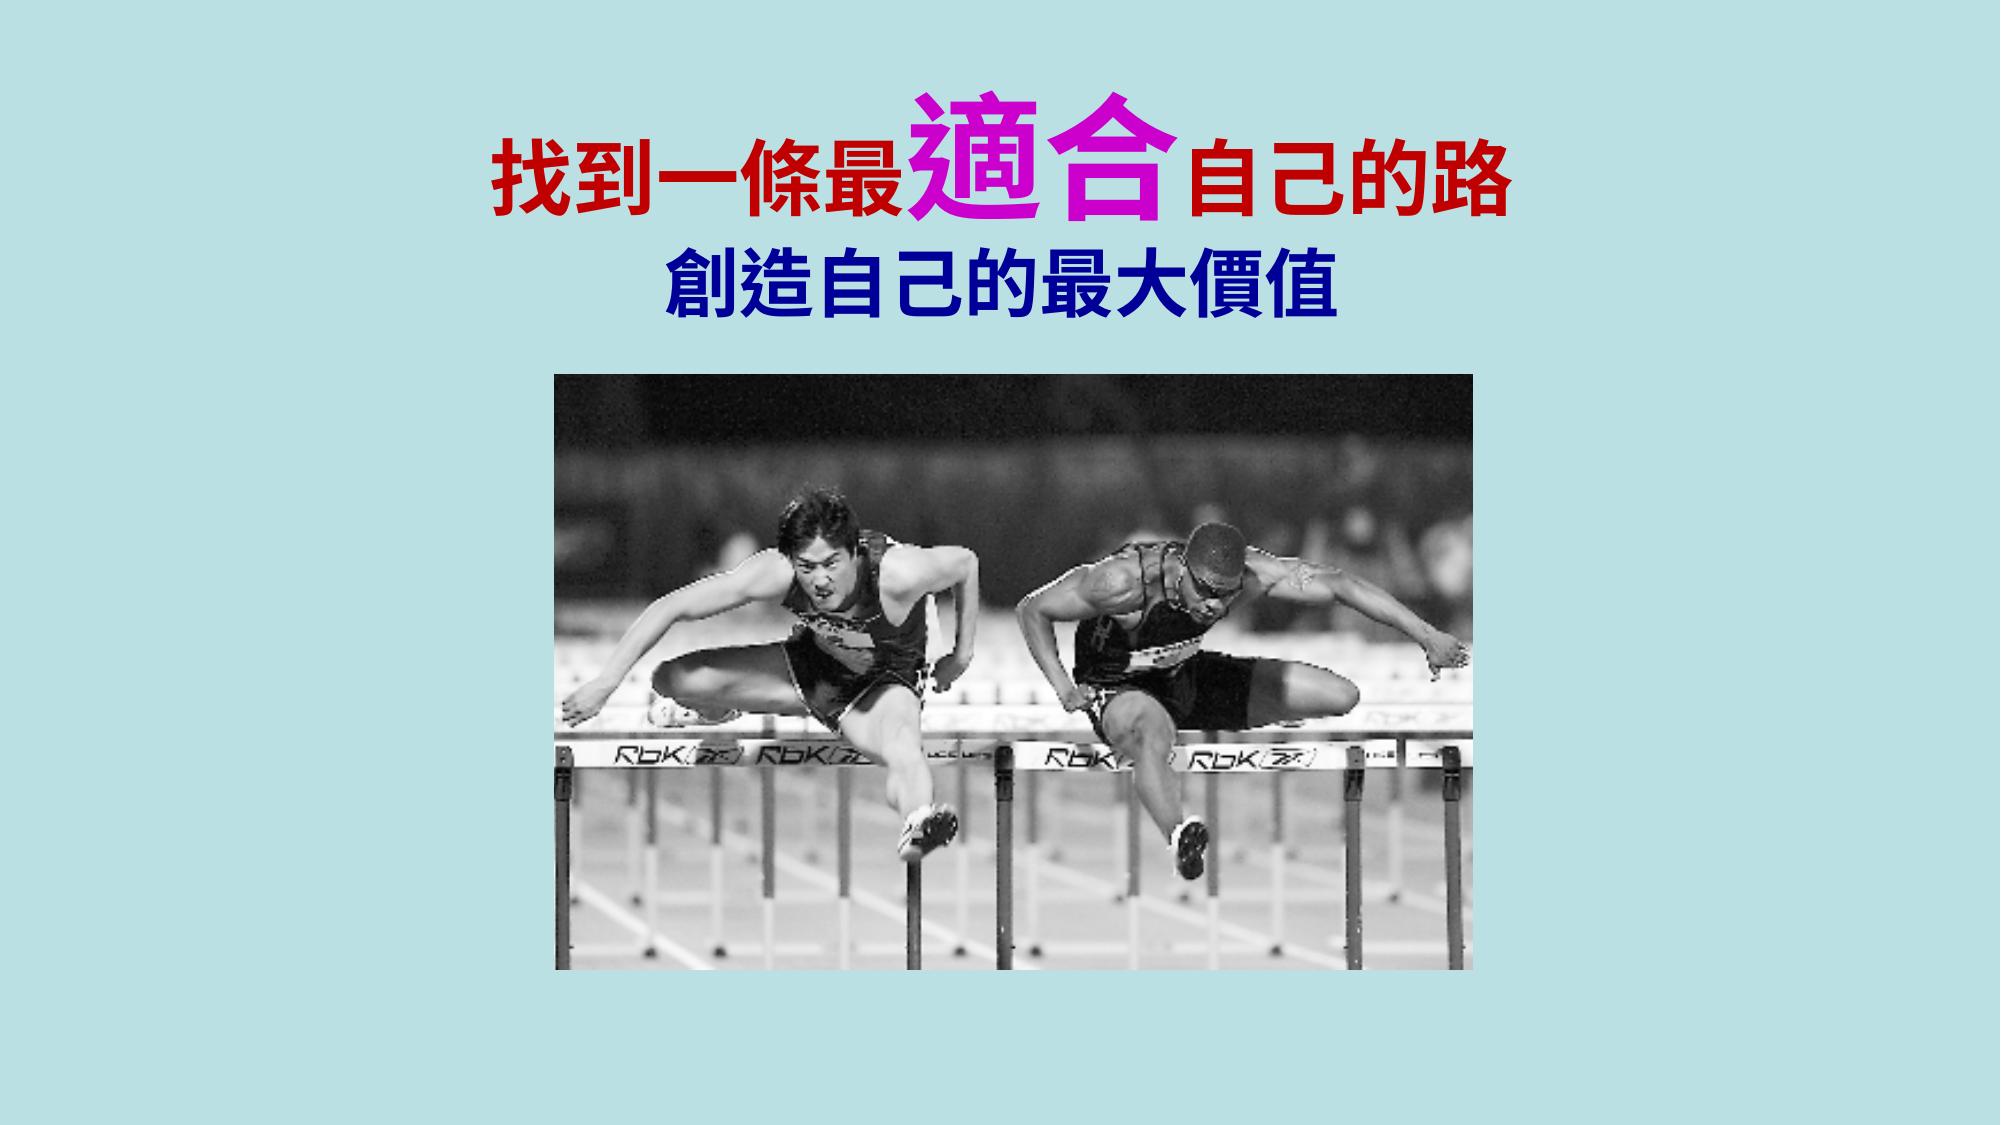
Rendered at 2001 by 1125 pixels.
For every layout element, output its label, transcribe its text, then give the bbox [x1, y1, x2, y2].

text_box 找到一條最適合自己的路 創造自己的最大價值 [326, 0, 1677, 399]
picture [554, 374, 1474, 970]
